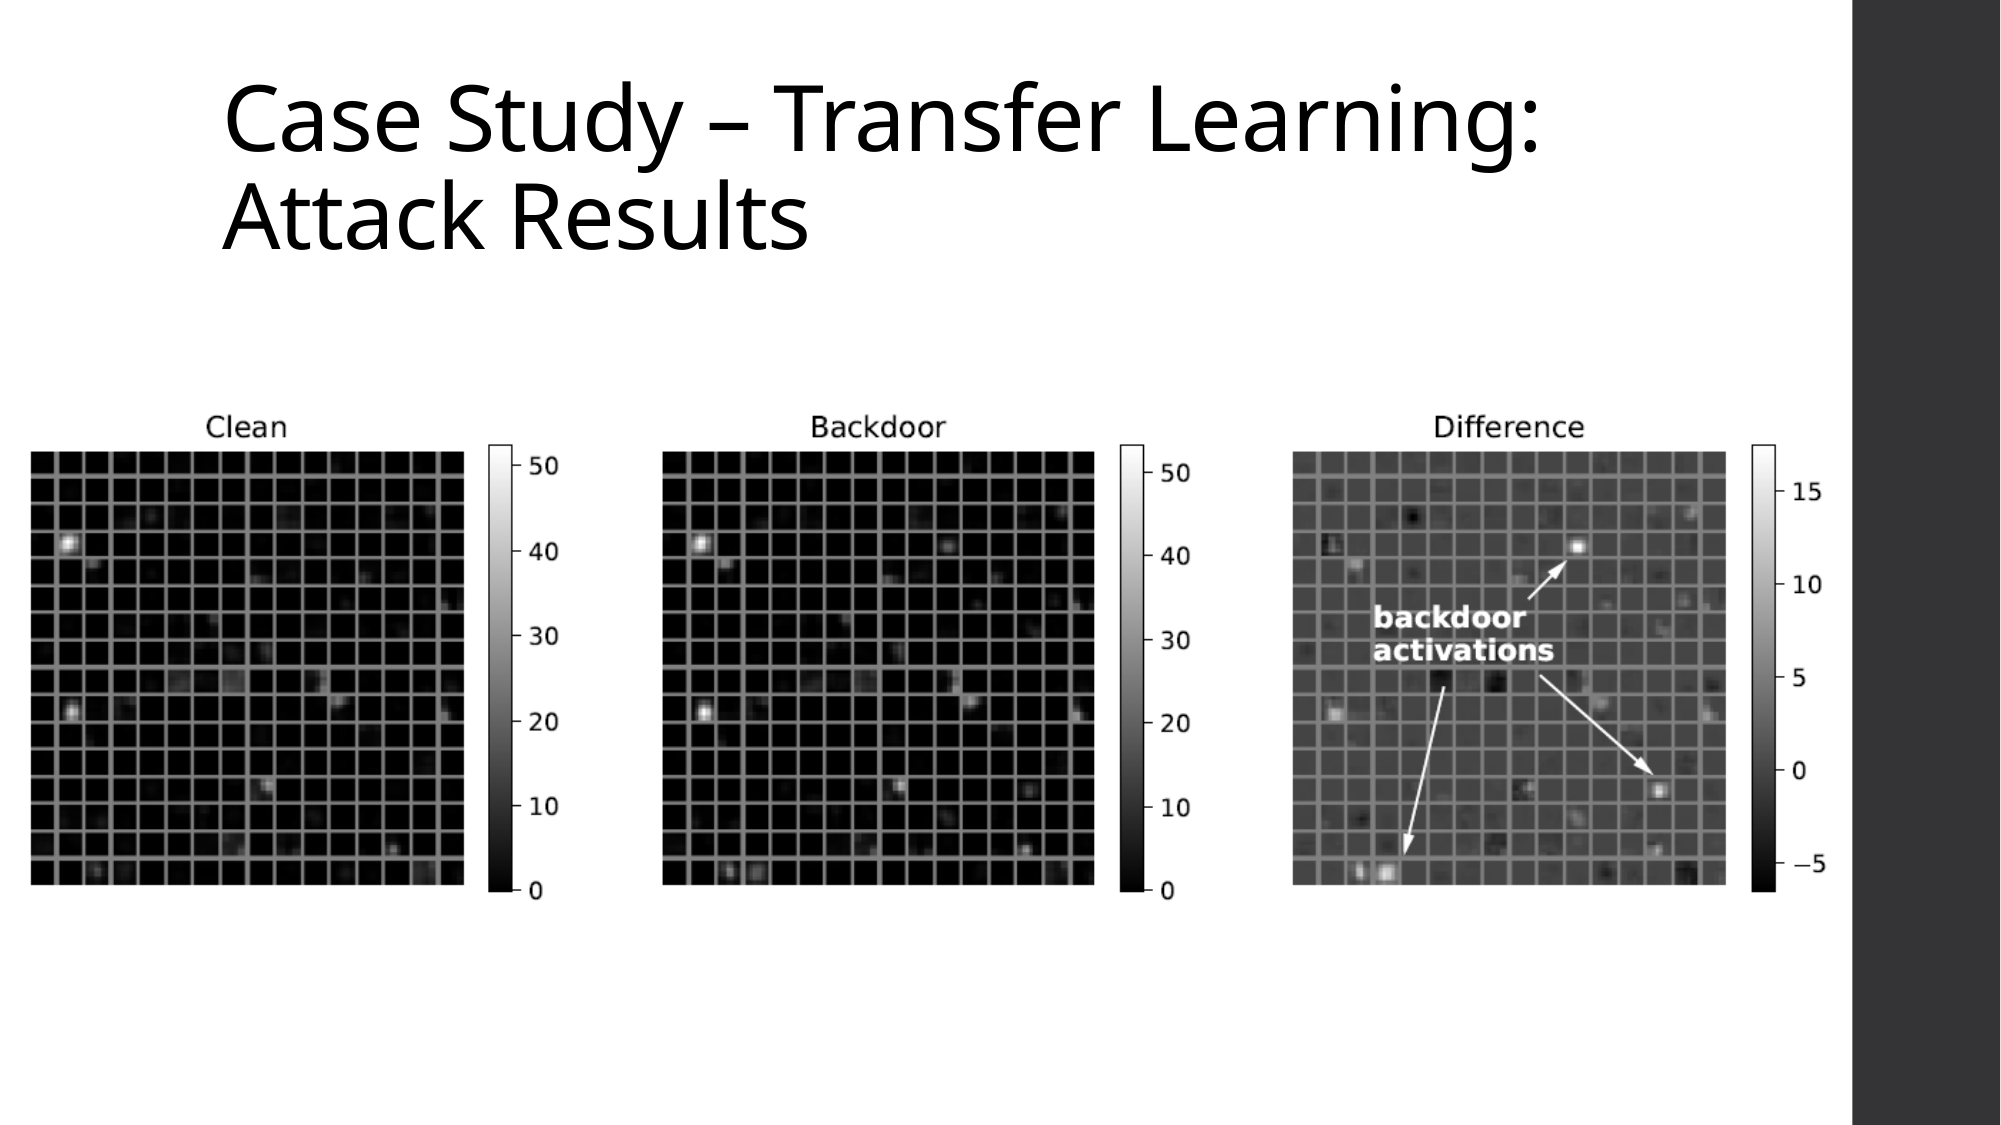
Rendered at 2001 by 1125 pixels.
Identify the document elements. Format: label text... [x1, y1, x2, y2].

title Case Study – Transfer Learning: Attack Results [206, 60, 1797, 278]
picture [14, 405, 1840, 911]
